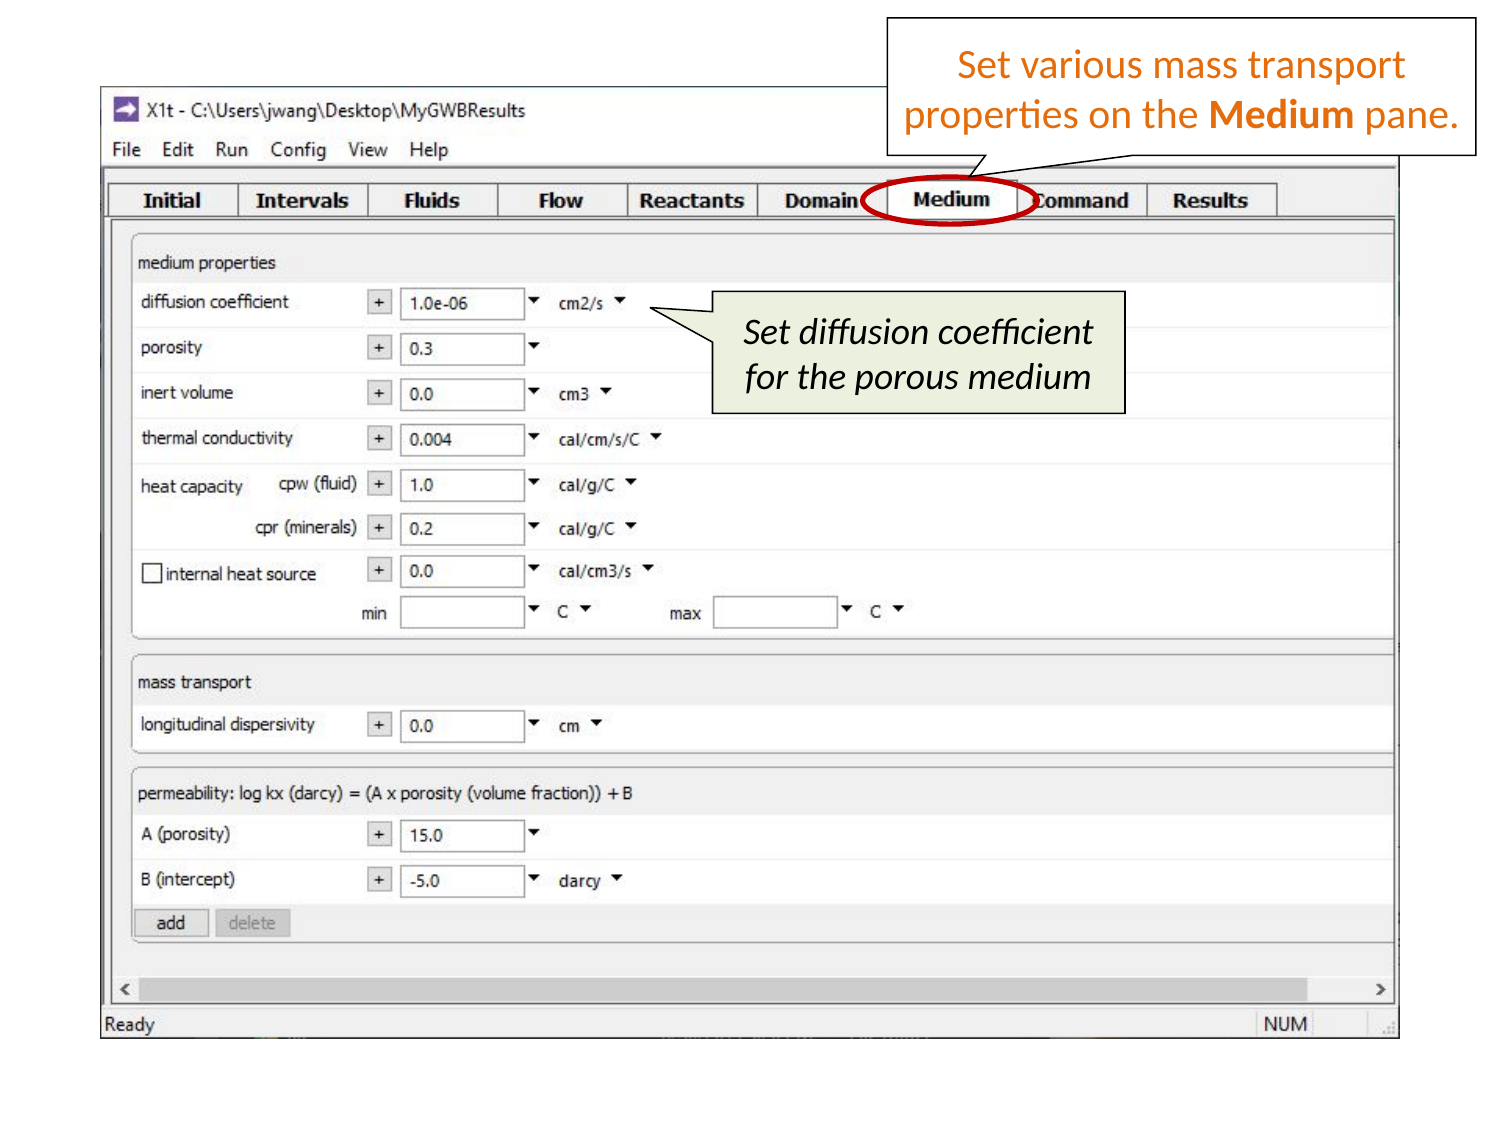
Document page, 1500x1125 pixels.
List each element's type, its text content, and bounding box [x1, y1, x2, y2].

picture [100, 86, 1400, 1039]
text_box Set various mass transport properties on the Medium pane. [887, 17, 1476, 156]
